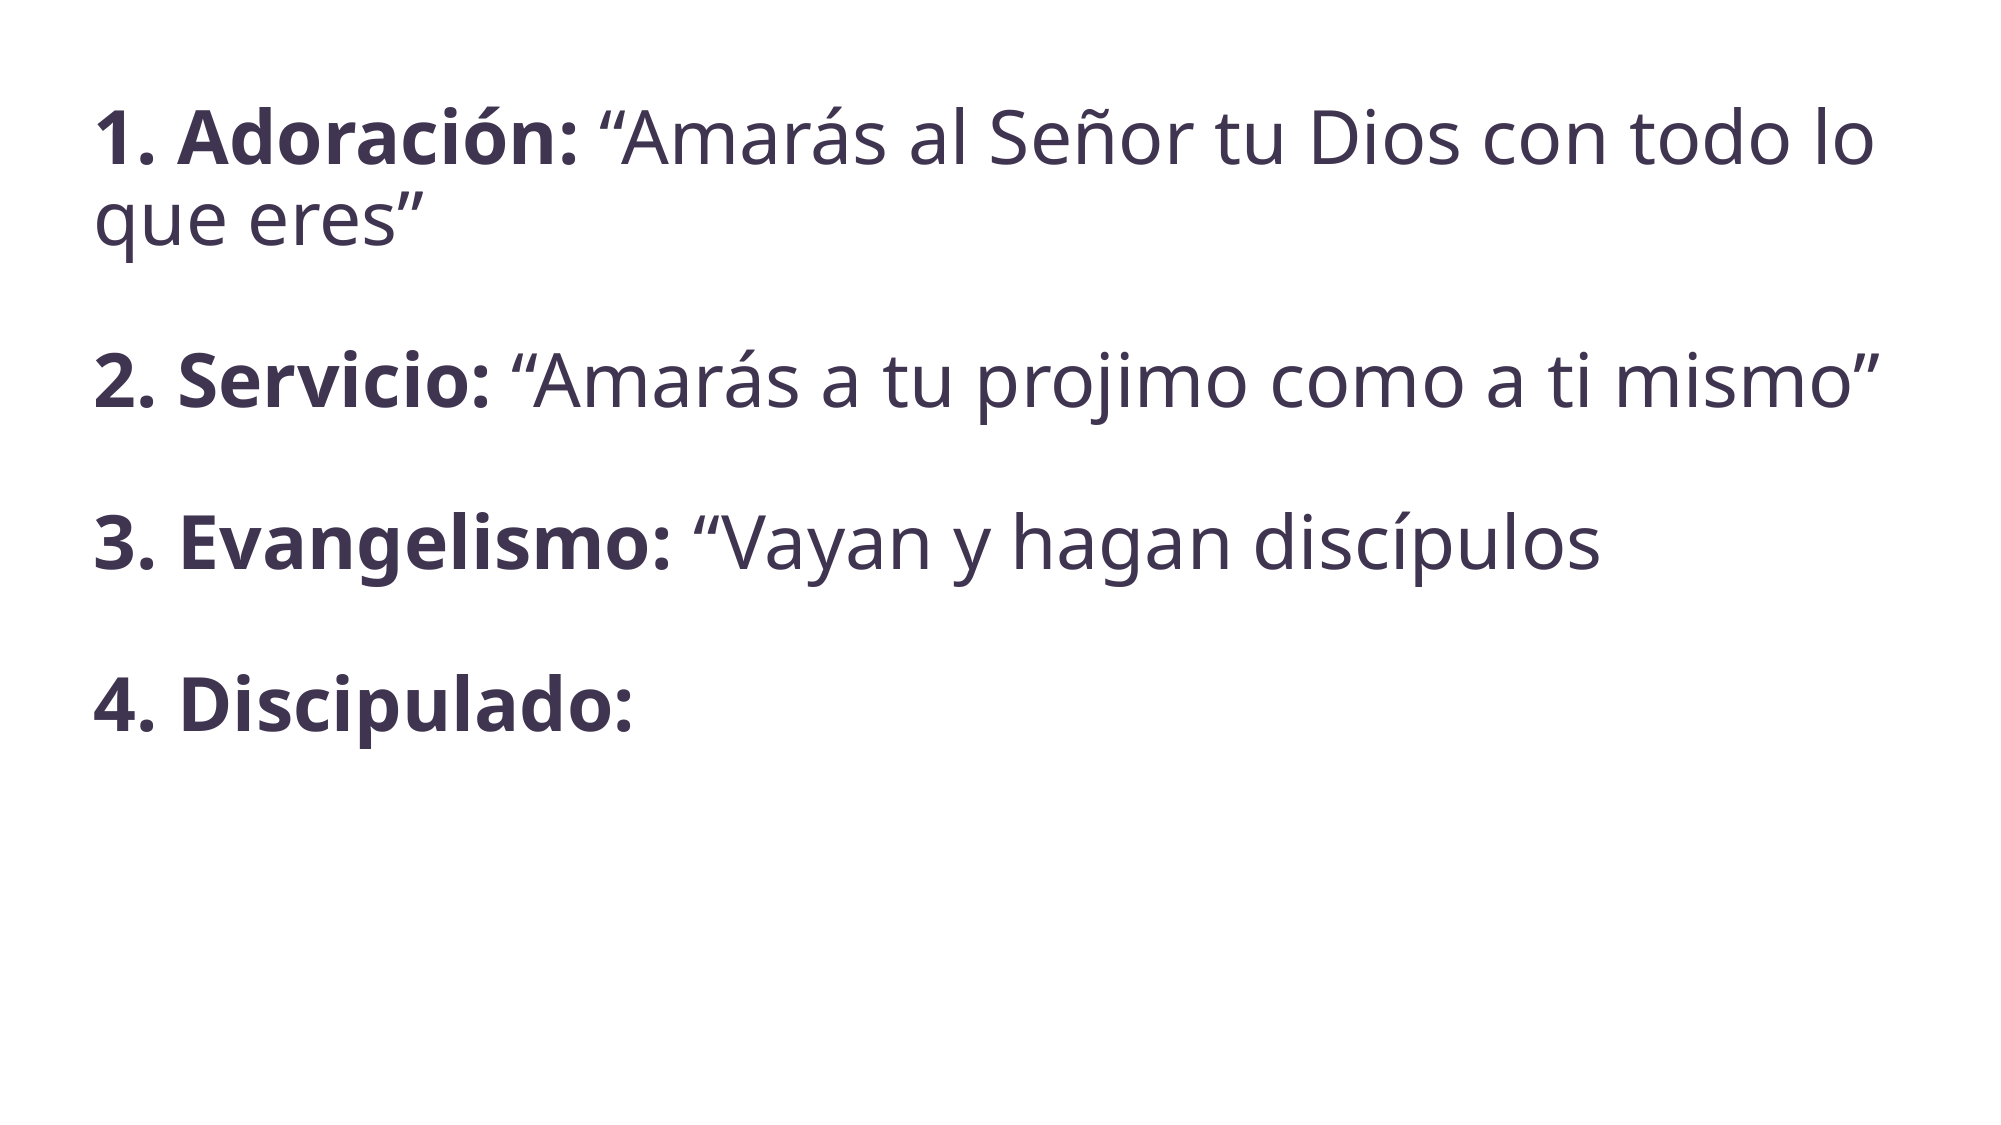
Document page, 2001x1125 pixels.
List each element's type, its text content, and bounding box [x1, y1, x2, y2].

text_box 1. Adoración: “Amarás al Señor tu Dios con todo lo que eres” 2. Servicio: “Amarás a tu projimo como a ti mismo” 3. Evangelismo: “Vayan y hagan discípulos 4. Discipulado: [78, 92, 1934, 1033]
